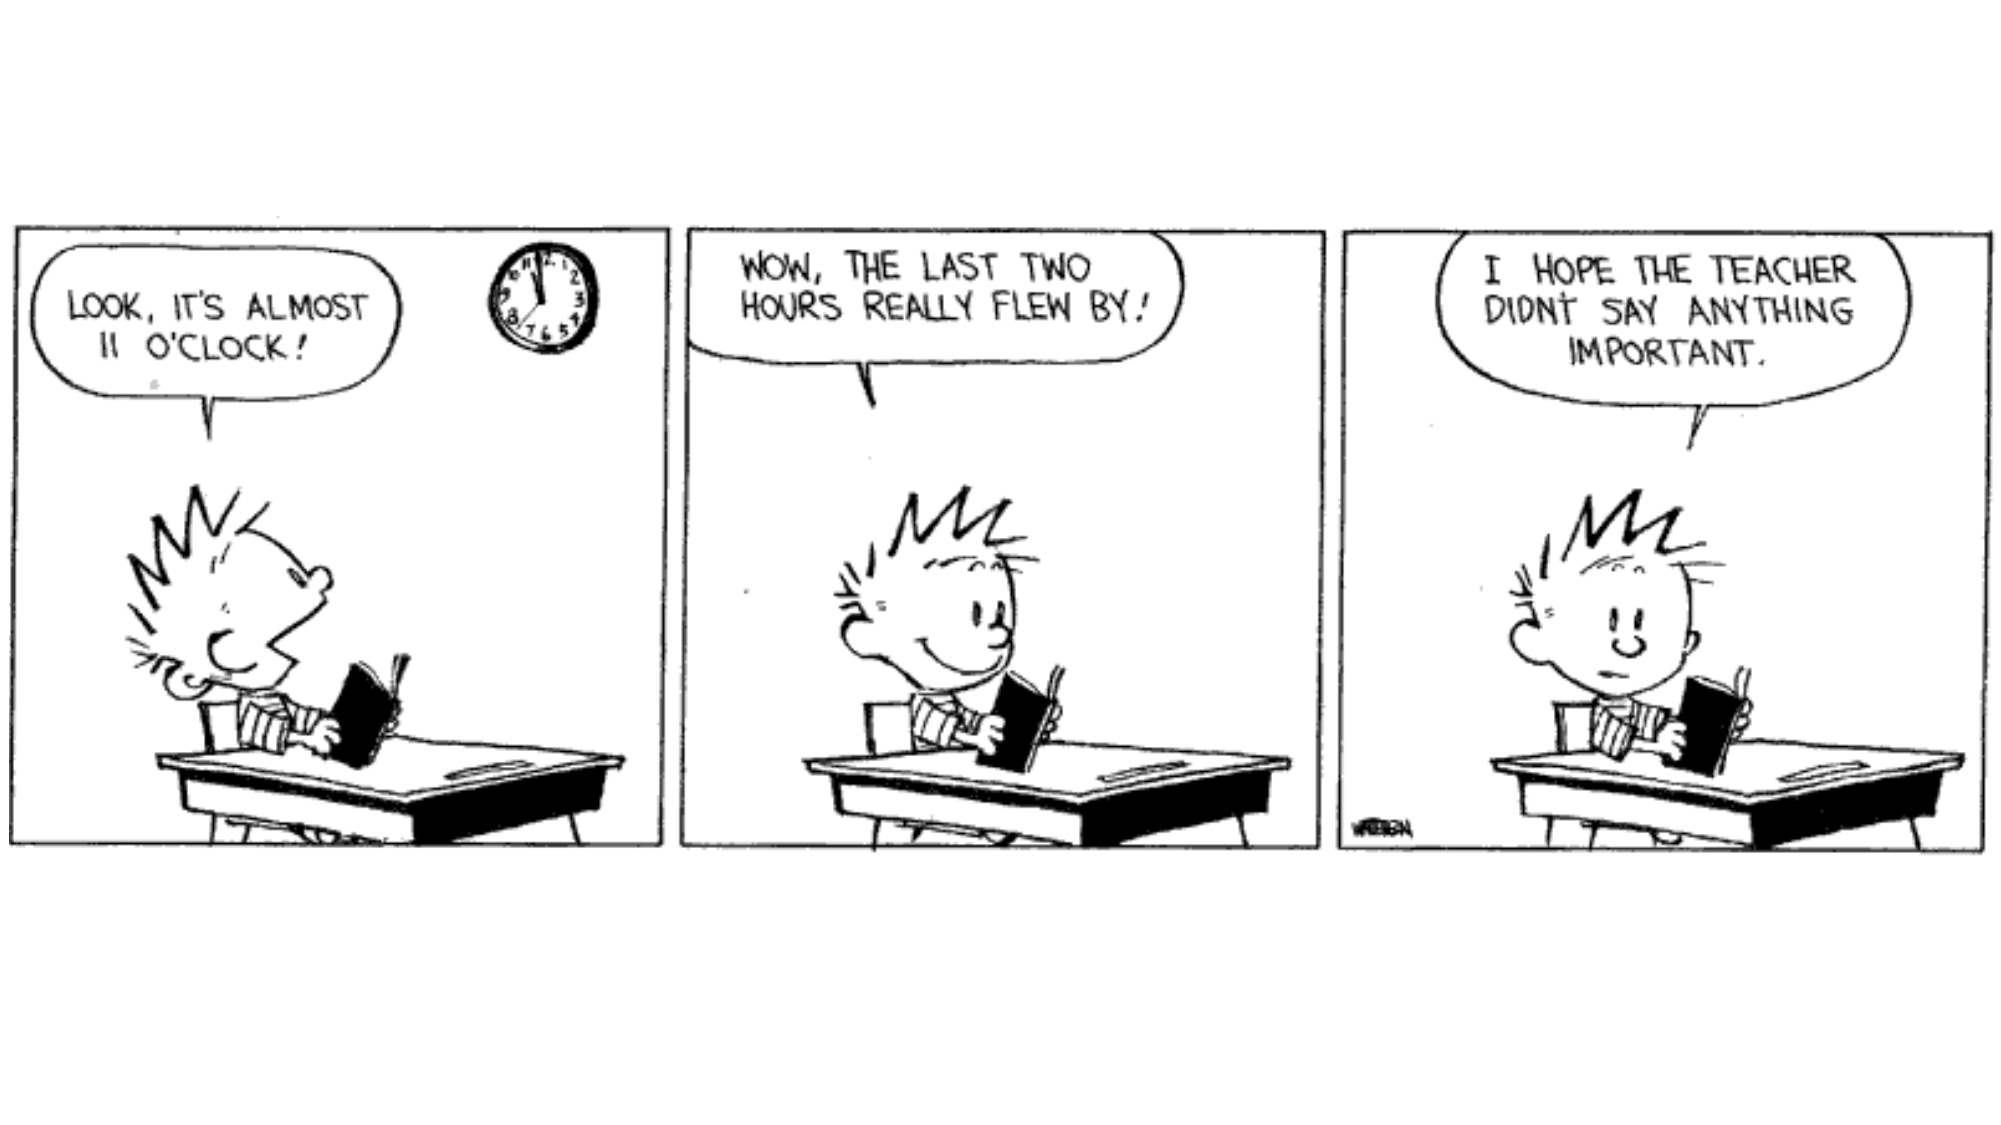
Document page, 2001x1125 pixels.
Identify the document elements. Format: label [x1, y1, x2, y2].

picture [9, 216, 1998, 858]
